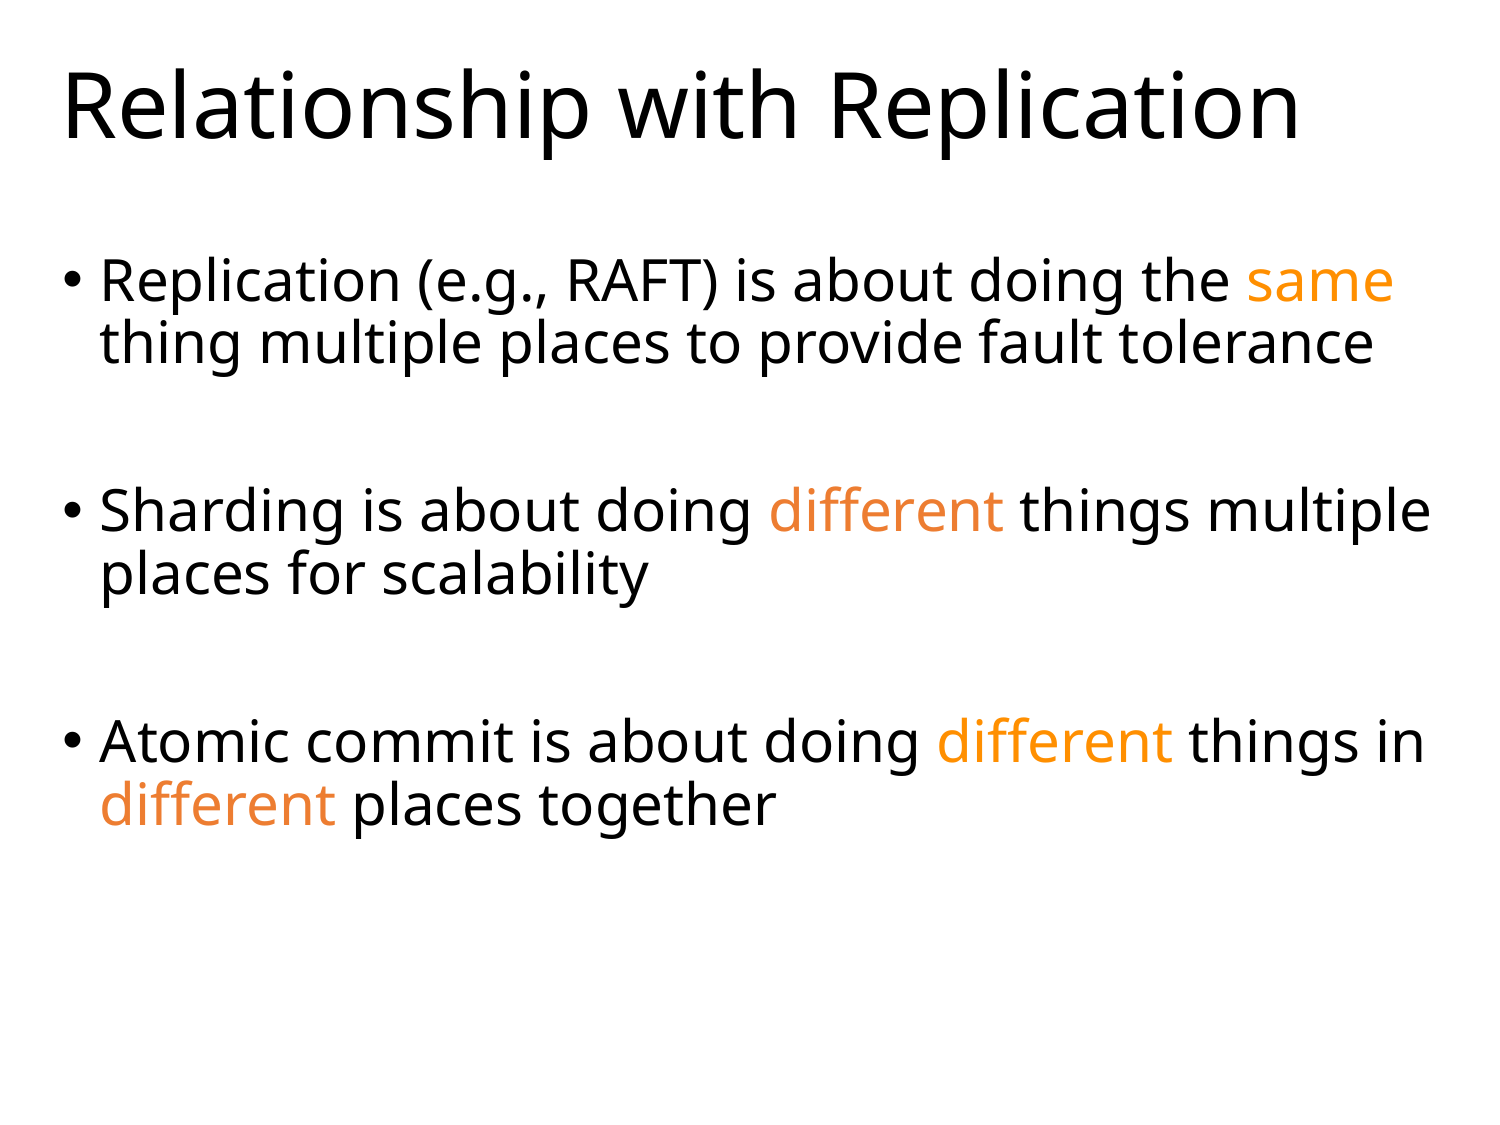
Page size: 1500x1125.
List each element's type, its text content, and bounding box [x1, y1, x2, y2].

list Replication (e.g., RAFT) is about doing the same thing multiple places to provide fault tolerance Sharding is about doing different things multiple places for scalability Atomic commit is about doing different things in different places together [47, 243, 1457, 1014]
title Relationship with Replication [45, 0, 1455, 218]
